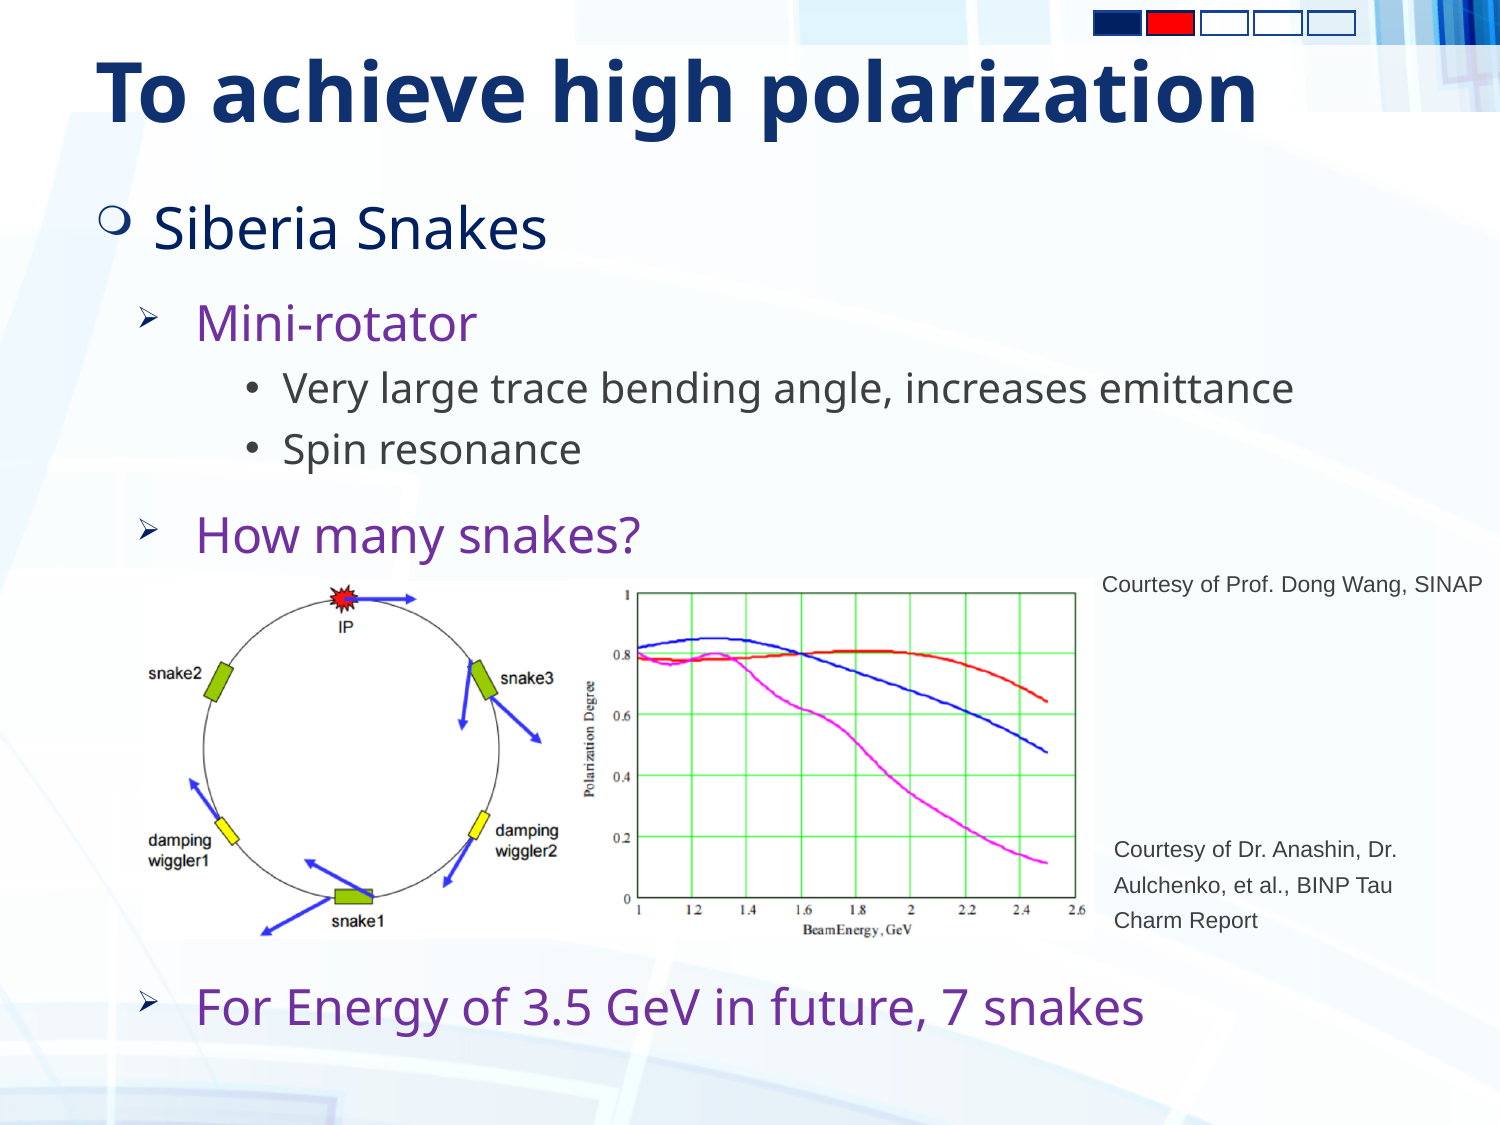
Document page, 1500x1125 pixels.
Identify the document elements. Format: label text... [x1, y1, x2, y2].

text_box [1307, 10, 1356, 36]
title To achieve high polarization [80, 46, 1478, 148]
text_box Courtesy of Prof. Dong Wang, SINAP [1087, 554, 1499, 605]
text_box [1093, 10, 1142, 36]
picture [0, 0, 1500, 45]
text_box [1200, 10, 1249, 36]
text_box [1253, 10, 1303, 36]
text_box Courtesy of Dr. Anashin, Dr. Aulchenko, et al., BINP Tau Charm Report [1099, 819, 1454, 941]
text_box [1146, 10, 1195, 36]
picture [142, 578, 1094, 939]
